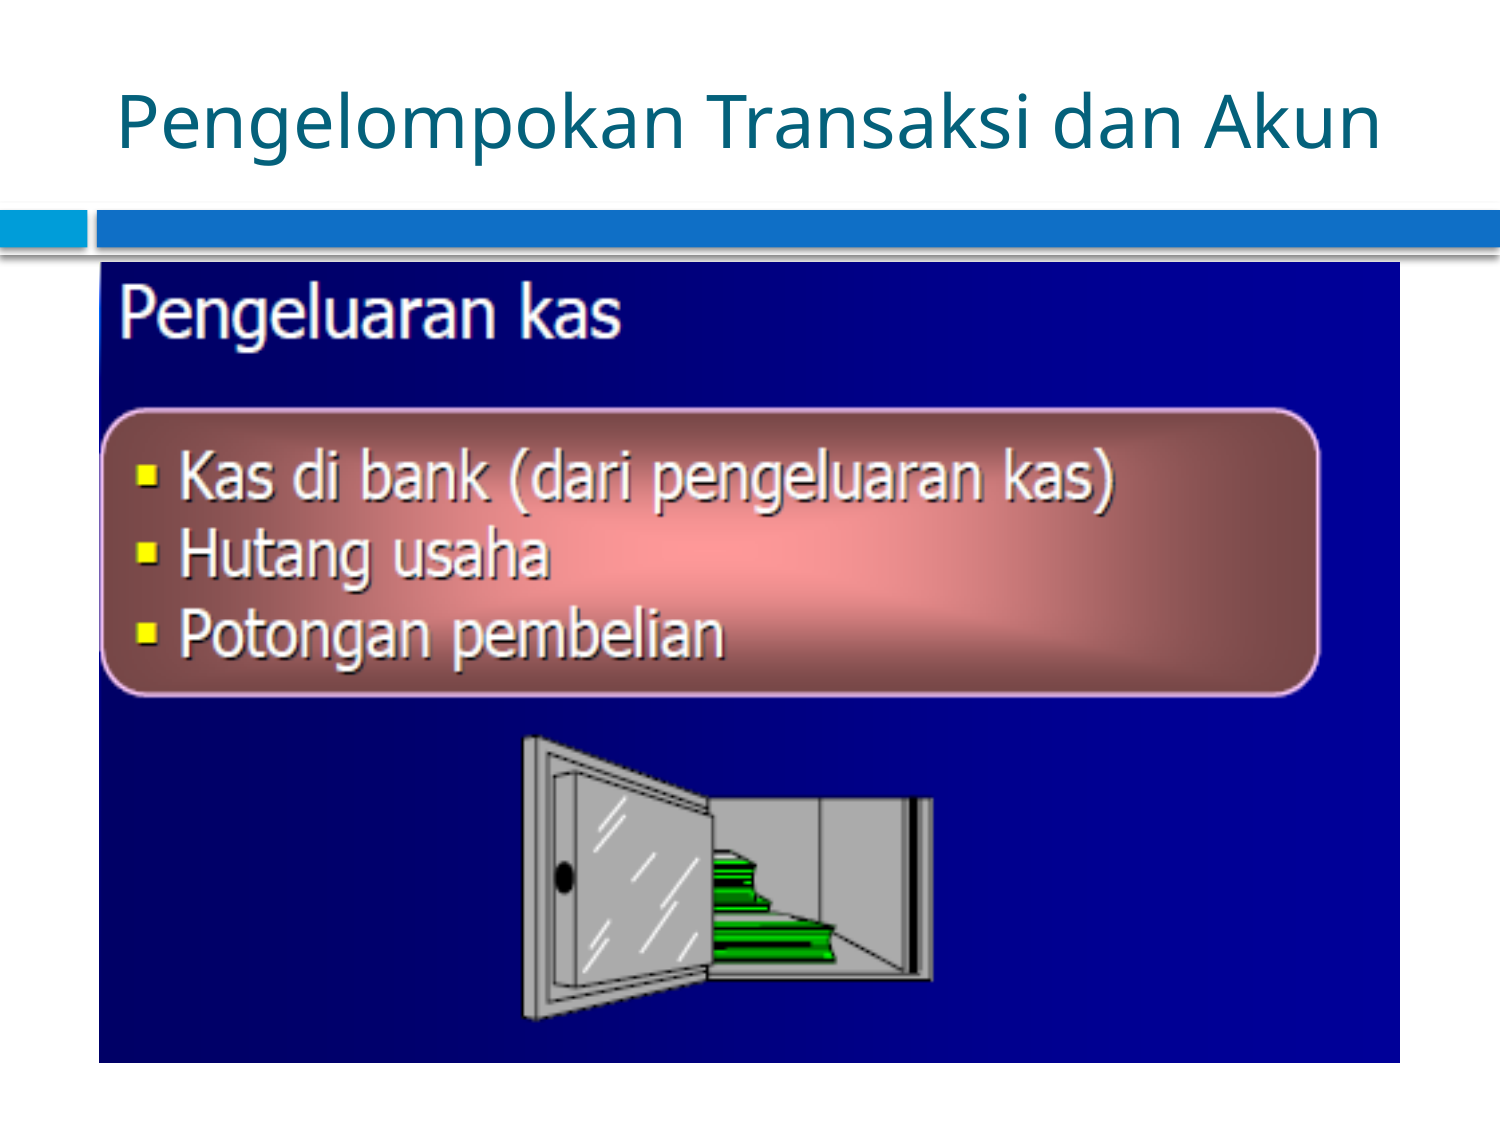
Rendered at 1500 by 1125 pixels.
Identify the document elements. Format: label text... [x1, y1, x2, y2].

title Pengelompokan Transaksi dan Akun [100, 37, 1438, 200]
picture [99, 262, 1401, 1063]
